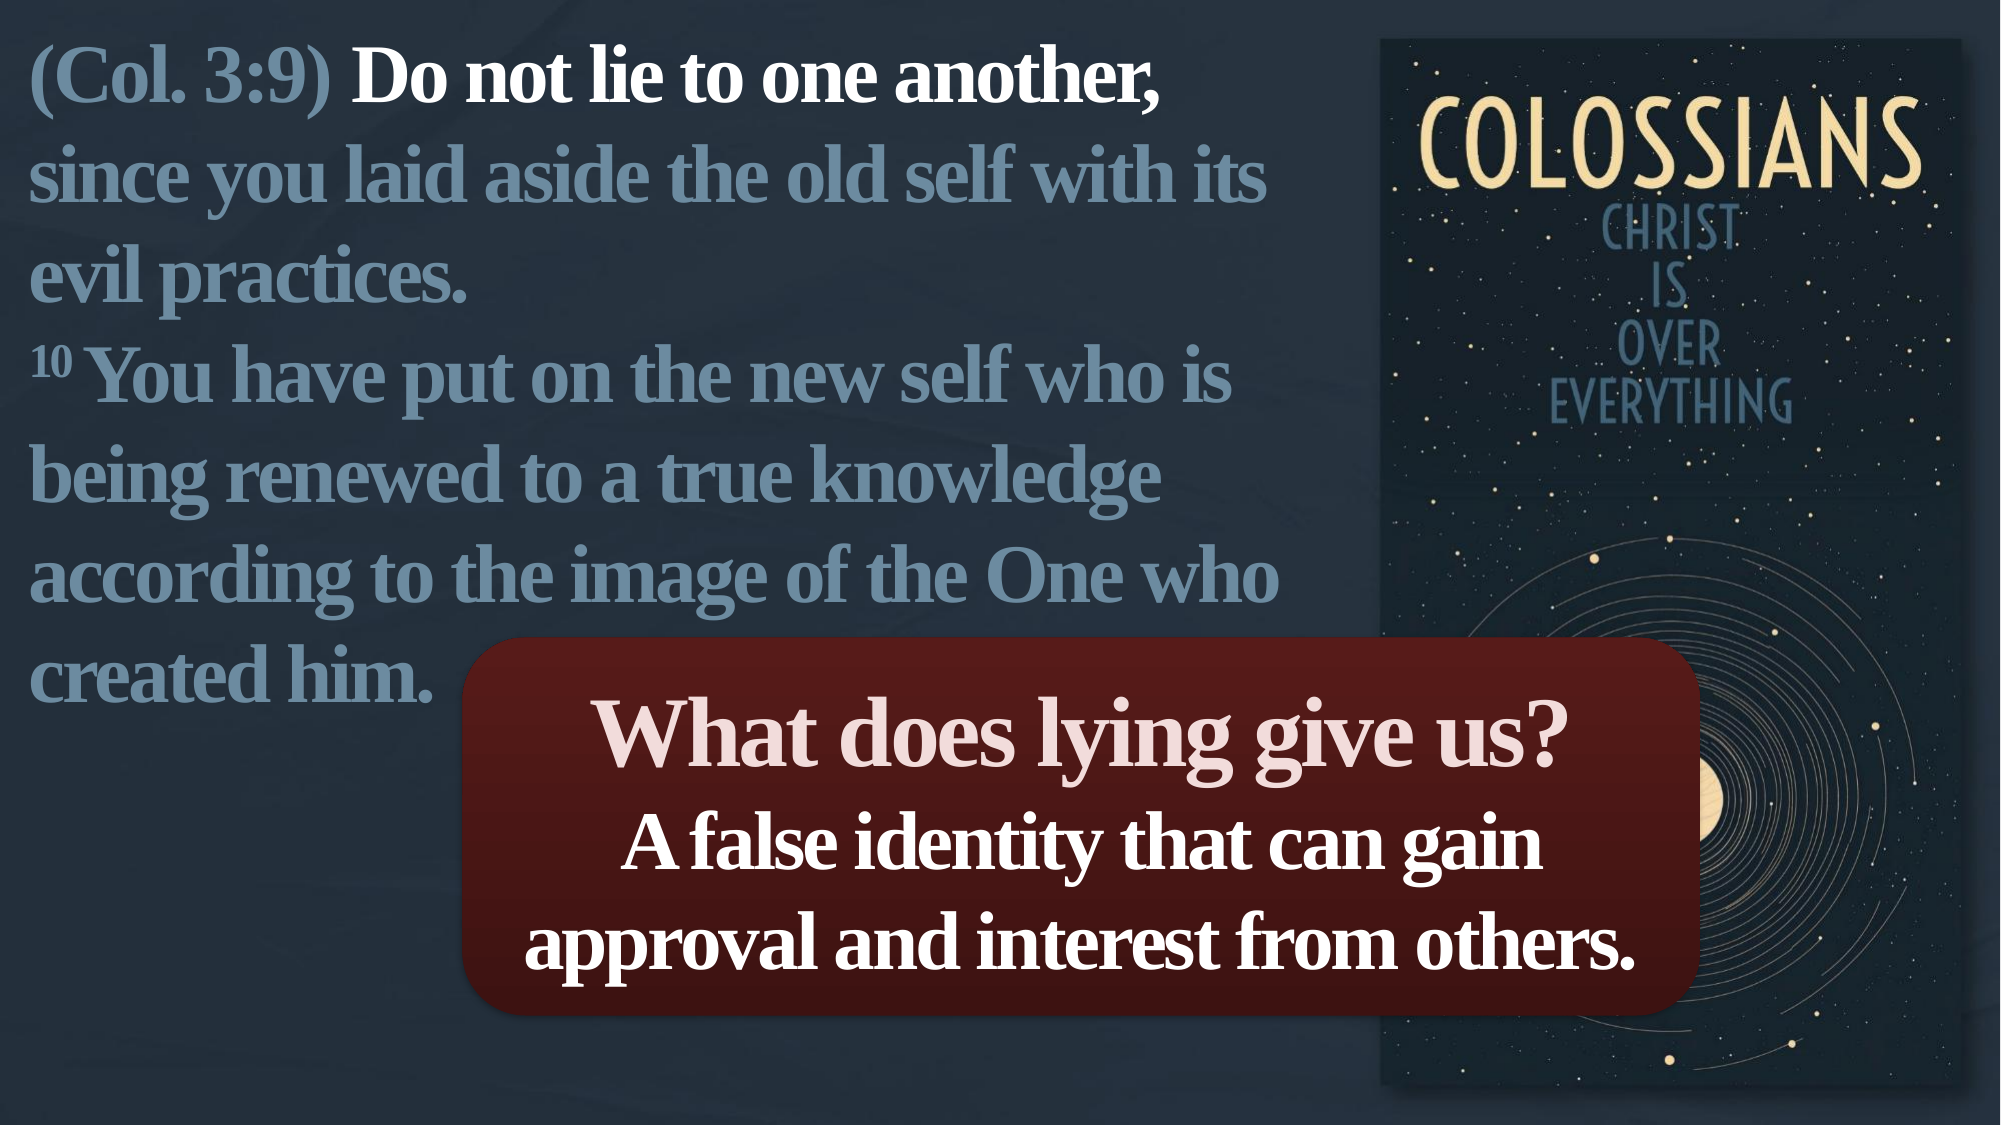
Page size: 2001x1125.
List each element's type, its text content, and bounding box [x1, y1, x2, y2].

picture [0, 0, 2001, 1125]
text_box (Col. 3:9) Do not lie to one another, since you laid aside the old self with its evil practices. 10 You have put on the new self who is being renewed to a true knowledge according to the image of the One who created him. [13, 11, 1367, 727]
text_box What does lying give us? A false identity that can gain approval and interest from others. [460, 635, 1703, 1018]
